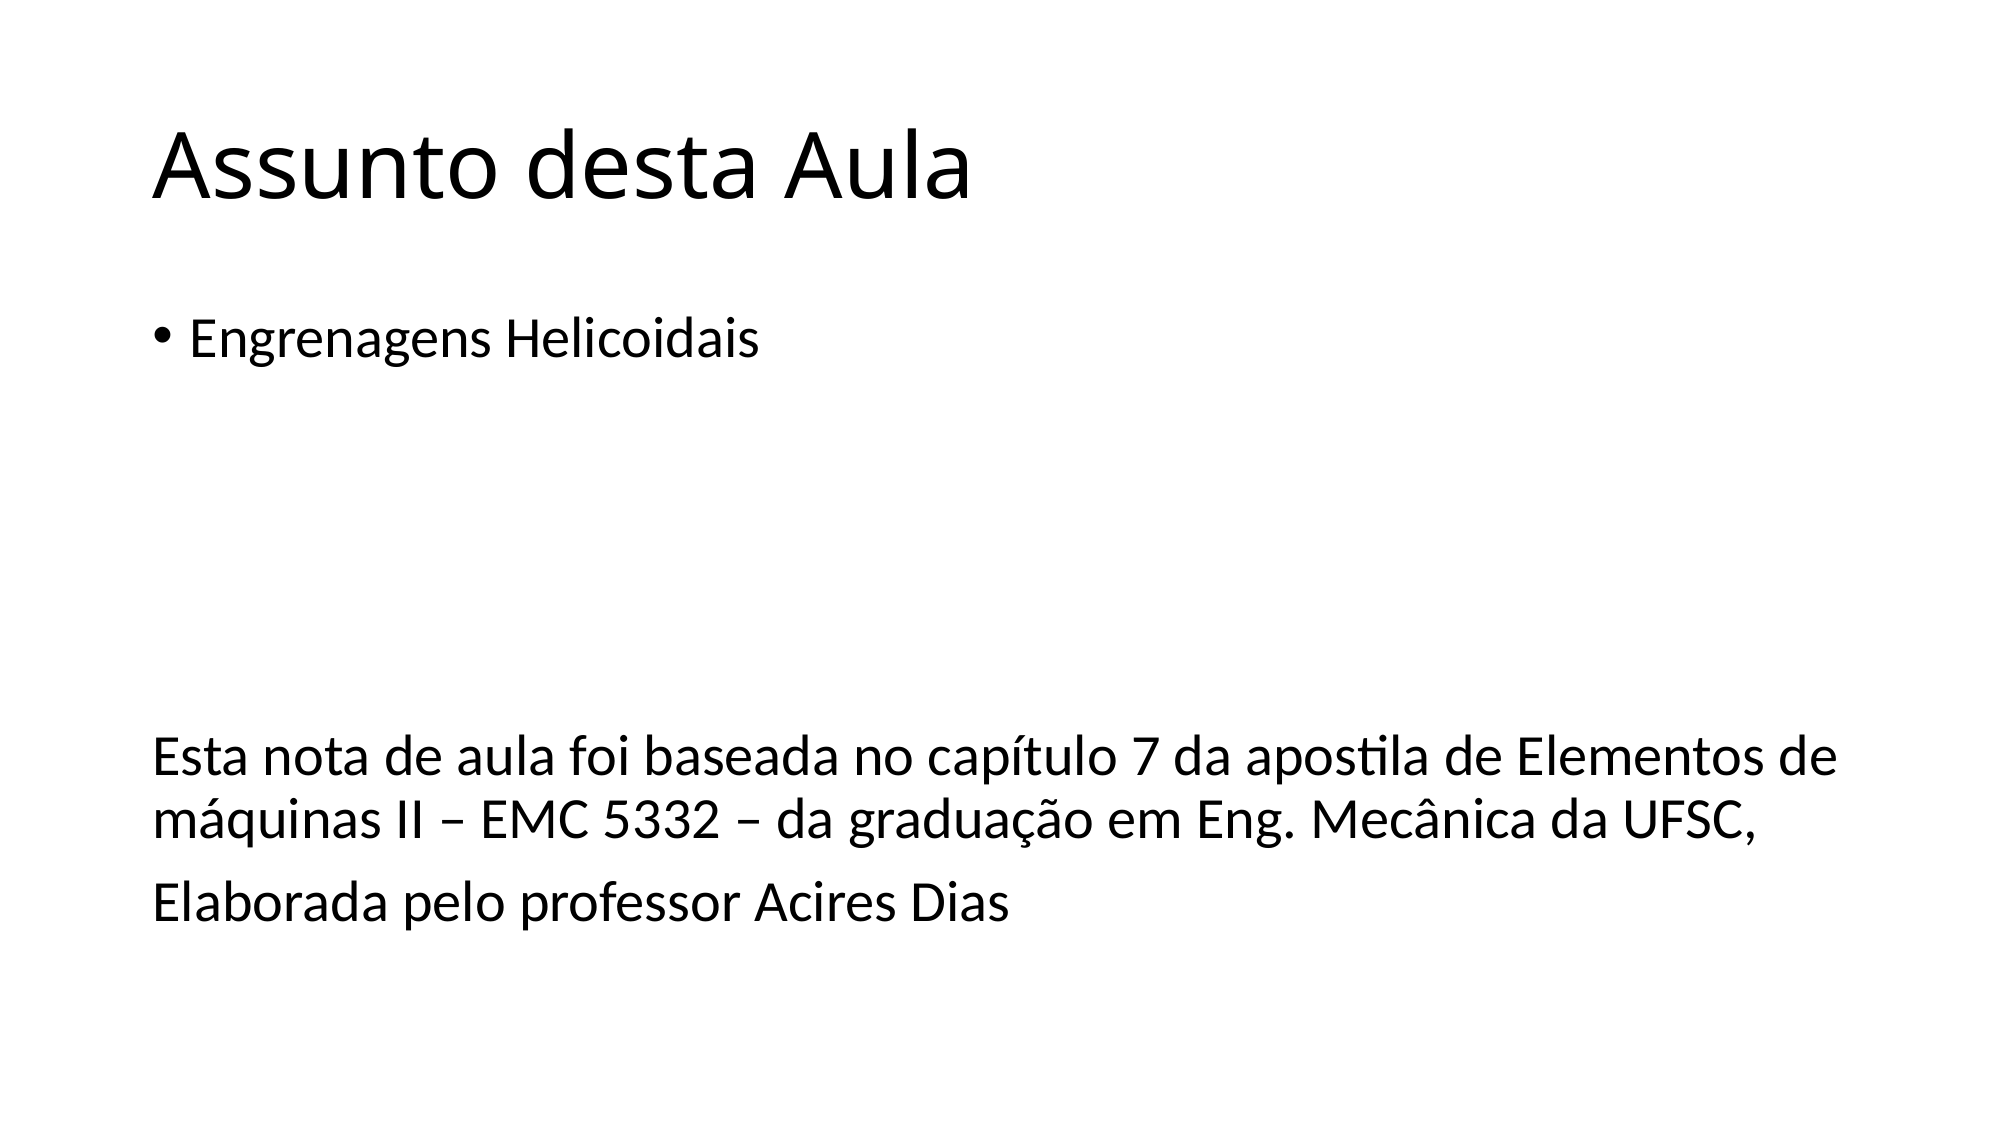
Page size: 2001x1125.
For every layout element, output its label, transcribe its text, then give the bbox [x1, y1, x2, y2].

list Engrenagens Helicoidais Esta nota de aula foi baseada no capítulo 7 da apostila de Elementos de máquinas II – EMC 5332 – da graduação em Eng. Mecânica da UFSC, Elaborada pelo professor Acires Dias [137, 299, 1863, 1014]
title Assunto desta Aula [137, 59, 1863, 278]
